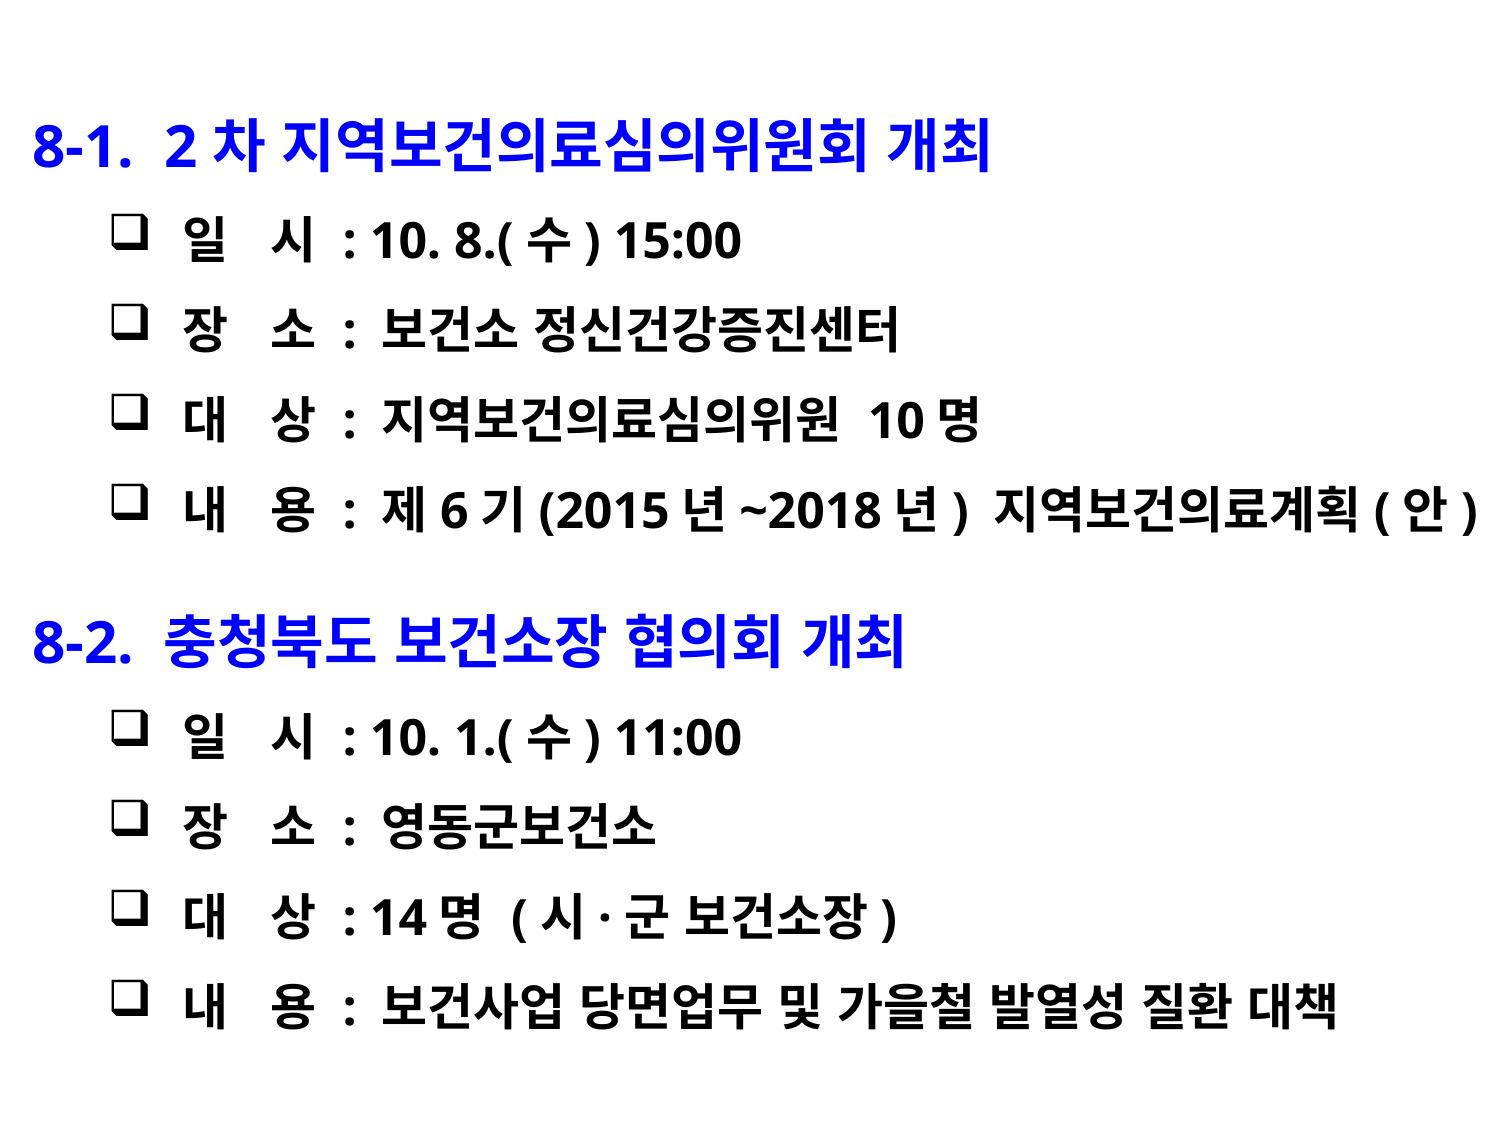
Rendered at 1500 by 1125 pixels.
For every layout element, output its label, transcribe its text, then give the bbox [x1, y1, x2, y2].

text_box 8-2. 충청북도 보건소장 협의회 개최 일 시 : 10. 1.(수) 11:00 장 소 : 영동군보건소 대 상 : 14명 (시·군 보건소장) 내 용 : 보건사업 당면업무 및 가을철 발열성 질환 대책 [17, 562, 1447, 1055]
text_box 8-1. 2차 지역보건의료심의위원회 개최 일 시 : 10. 8.(수) 15:00 장 소 : 보건소 정신건강증진센터 대 상 : 지역보건의료심의위원 10명 내 용 : 제6기(2015년~2018년) 지역보건의료계획(안) 심의 [17, 66, 1447, 445]
